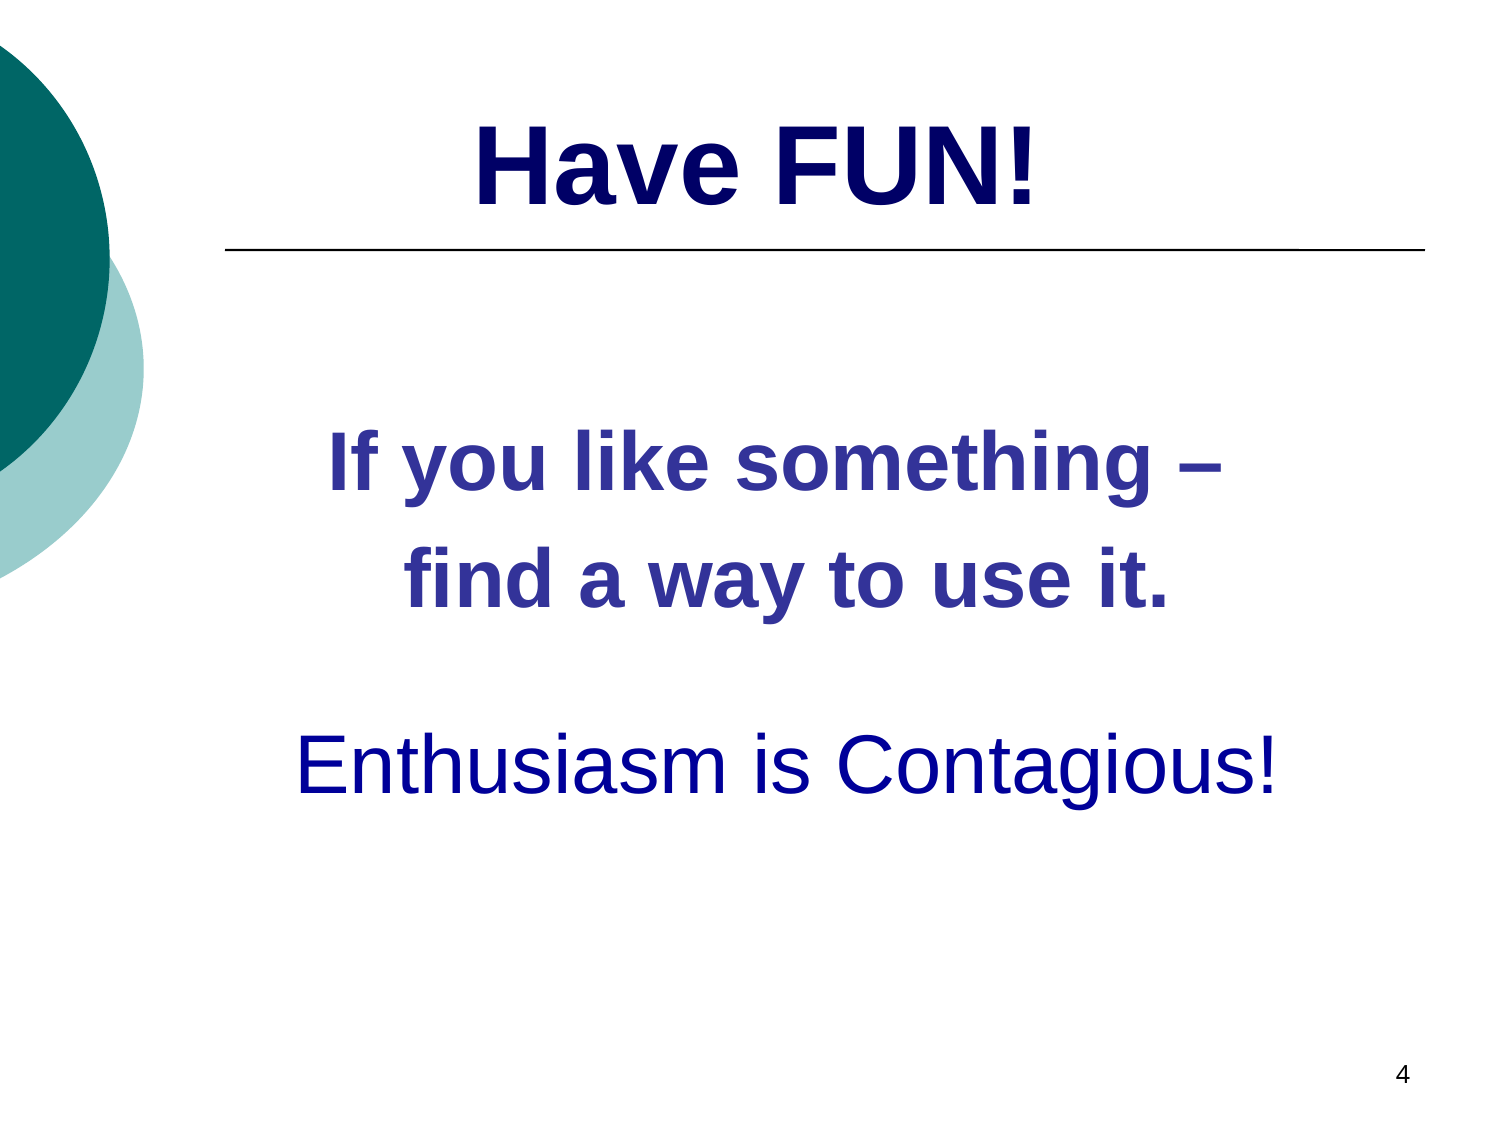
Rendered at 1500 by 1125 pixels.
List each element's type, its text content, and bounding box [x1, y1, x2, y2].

title Have FUN! [224, 49, 1425, 238]
list If you like something – find a way to use it. Enthusiasm is Contagious! [137, 399, 1438, 1050]
slide_number 4 [1074, 1050, 1425, 1100]
